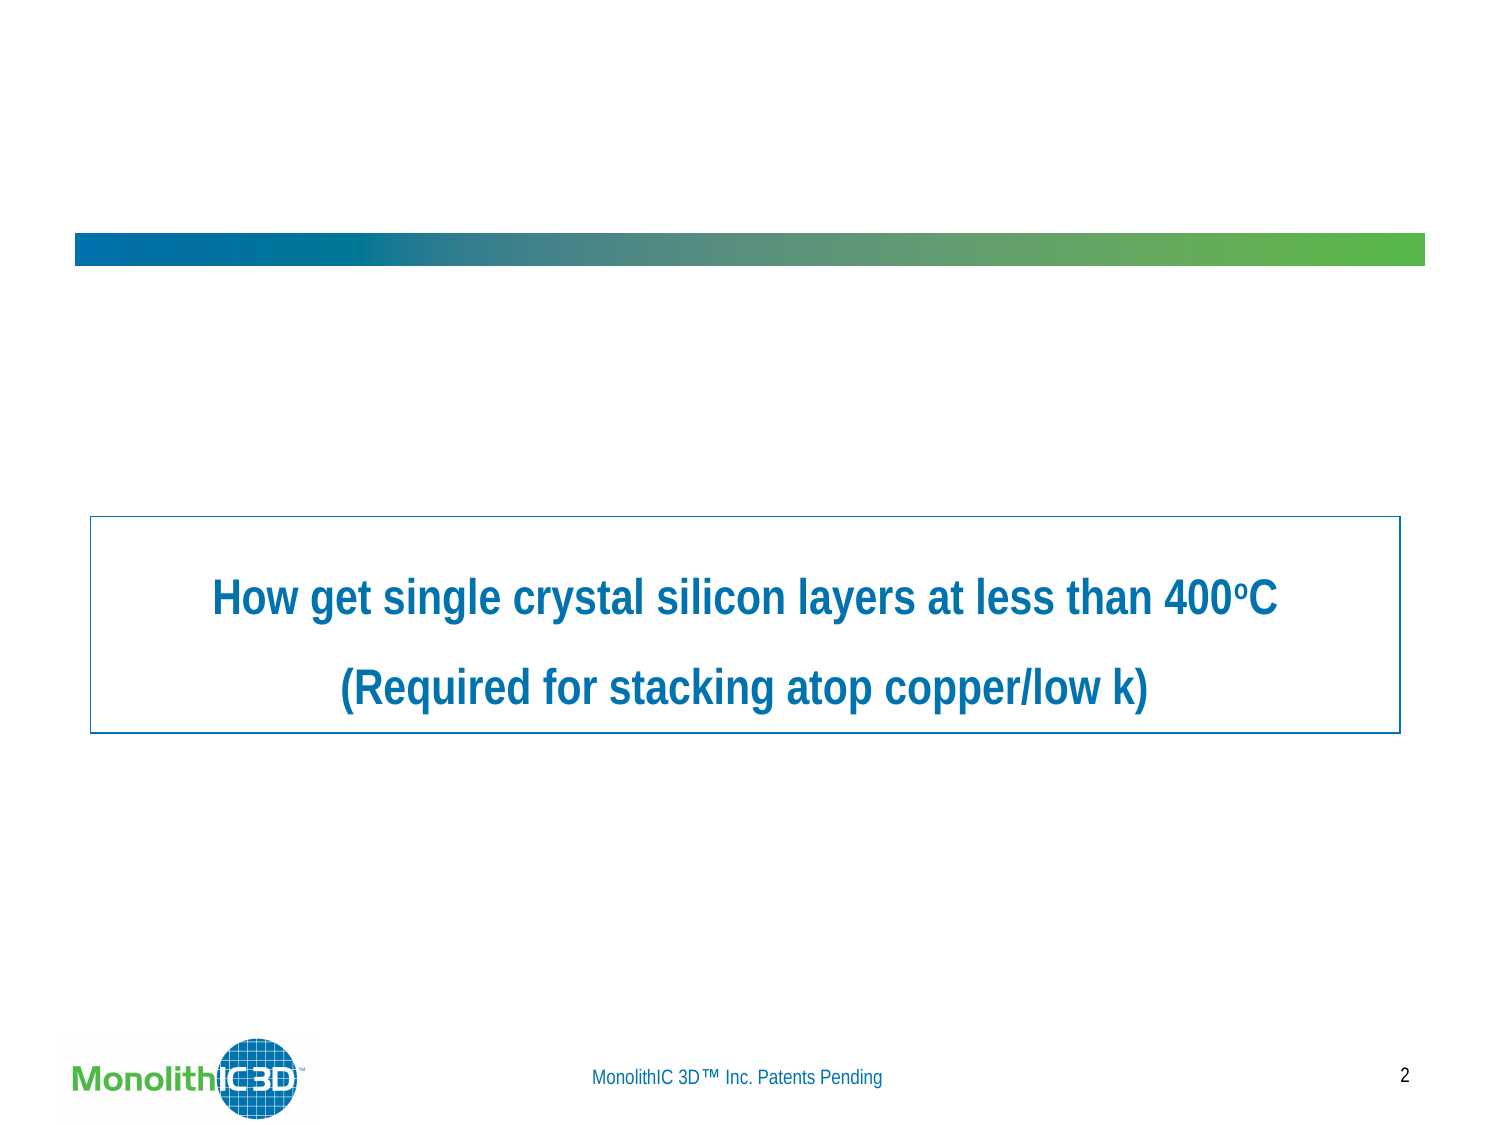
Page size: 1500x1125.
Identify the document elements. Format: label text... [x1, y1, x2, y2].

picture [382, 233, 1425, 266]
slide_number 2 [1257, 1054, 1425, 1105]
title How get single crystal silicon layers at less than 400oC (Required for stacking atop copper/low k) [90, 516, 1401, 734]
picture [374, 233, 379, 266]
picture [62, 1032, 313, 1125]
footer MonolithIC 3D Inc. Patents Pending [500, 1055, 975, 1095]
